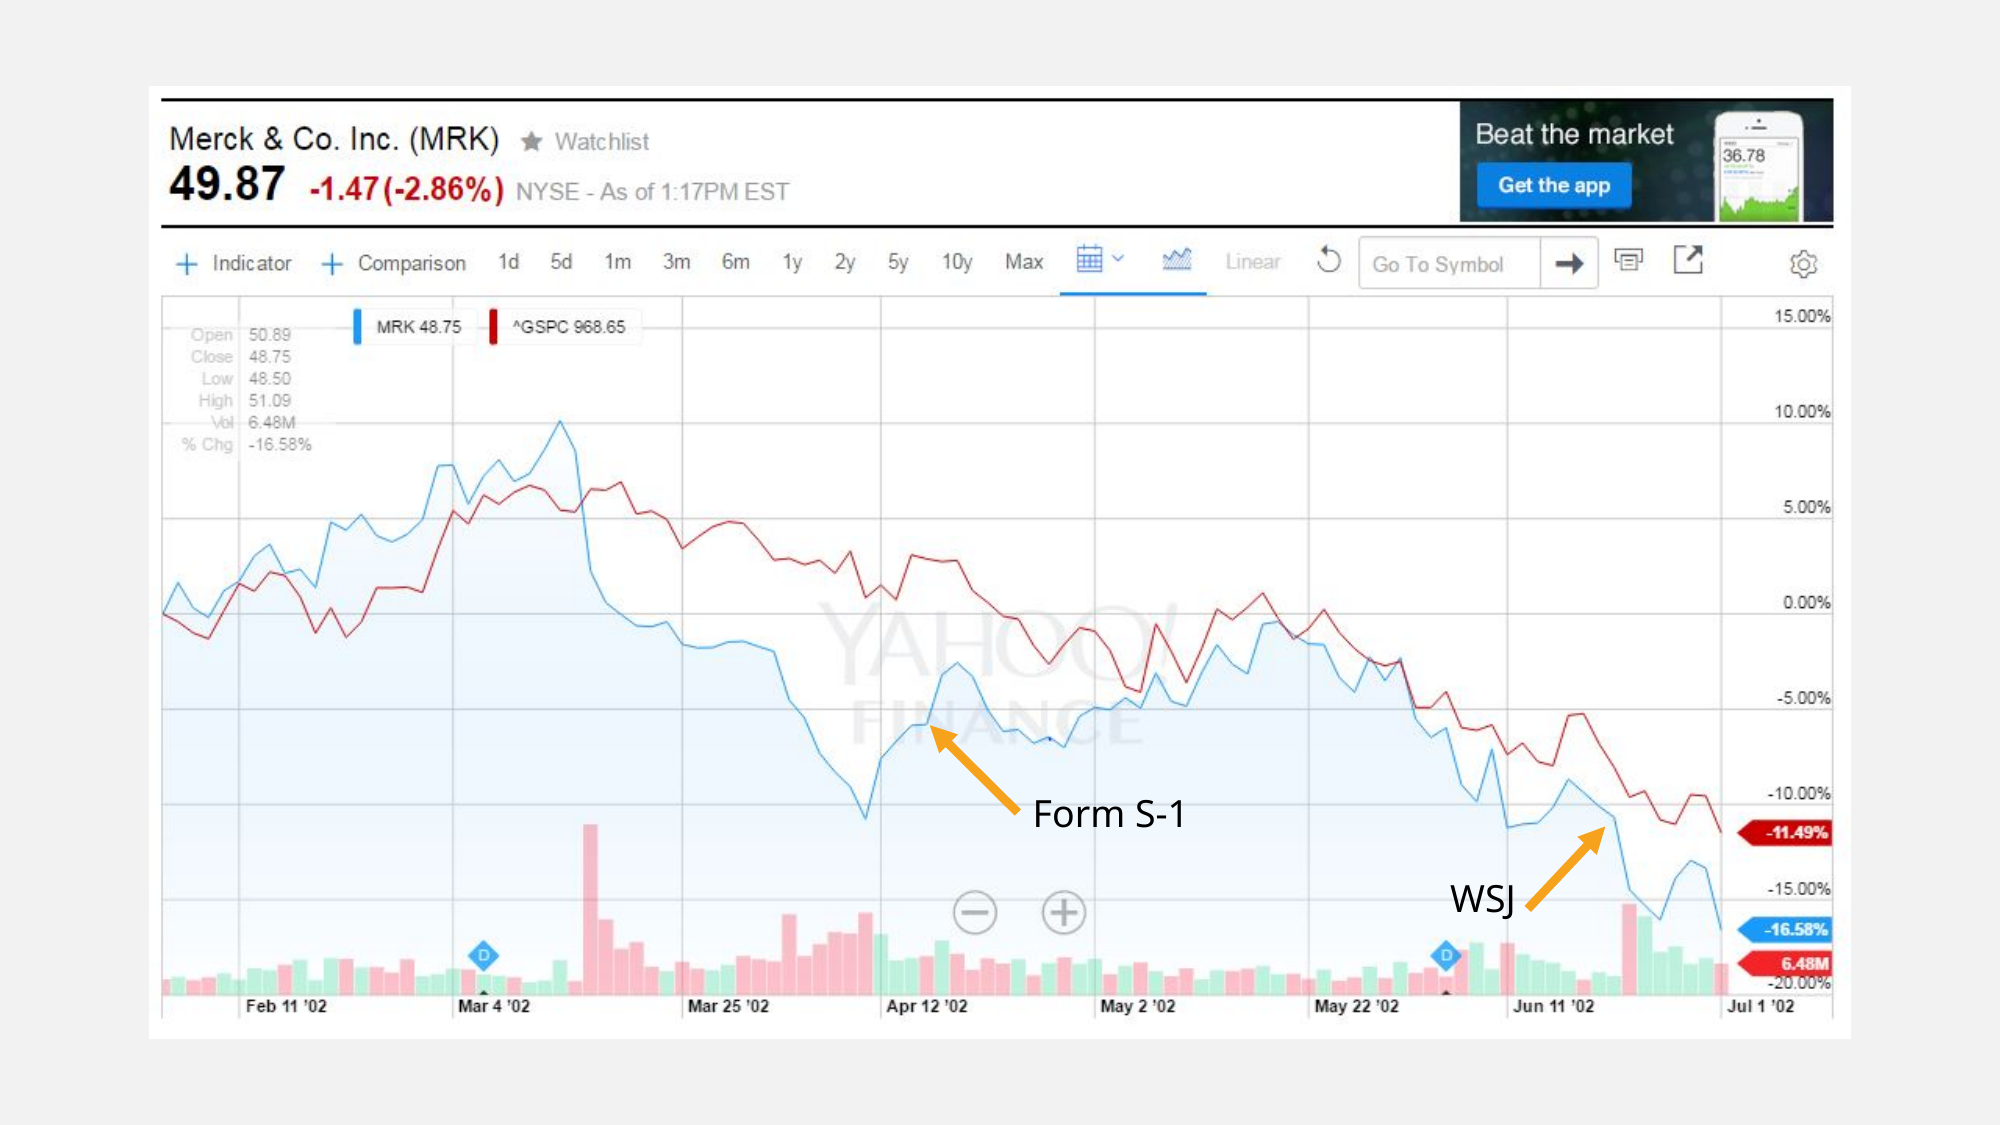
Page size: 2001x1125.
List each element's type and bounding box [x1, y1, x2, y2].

text_box [929, 725, 1018, 813]
text_box [1527, 826, 1606, 909]
picture [149, 86, 1851, 1039]
